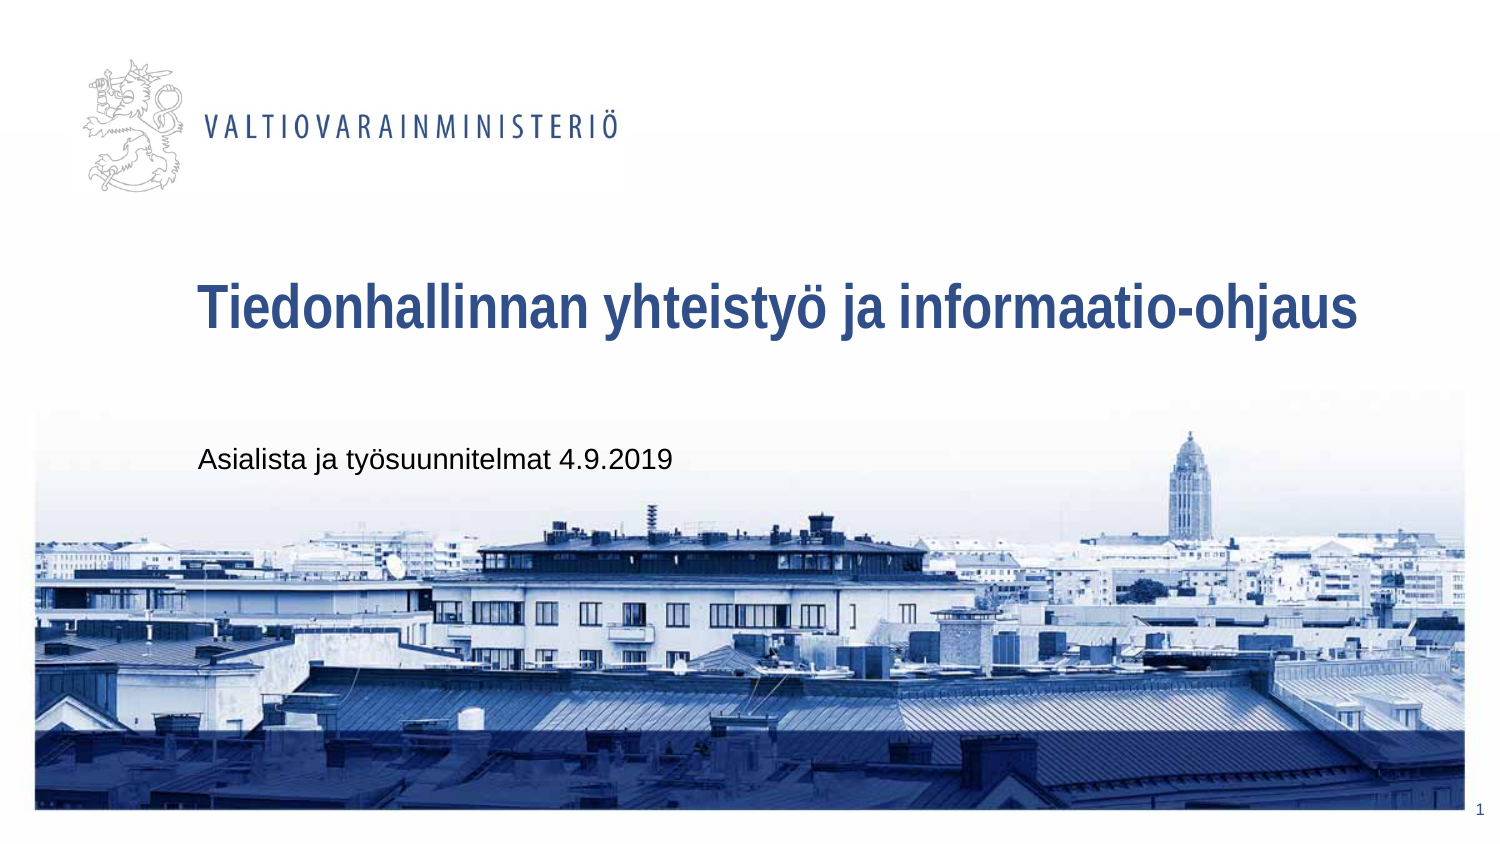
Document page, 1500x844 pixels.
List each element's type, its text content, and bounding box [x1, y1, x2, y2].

title Tiedonhallinnan yhteistyö ja informaatio-ohjaus [183, 221, 1447, 422]
slide_number 1 [1421, 791, 1500, 828]
list Asialista ja työsuunnitelmat 4.9.2019 [183, 433, 1365, 492]
picture [0, 55, 1500, 844]
